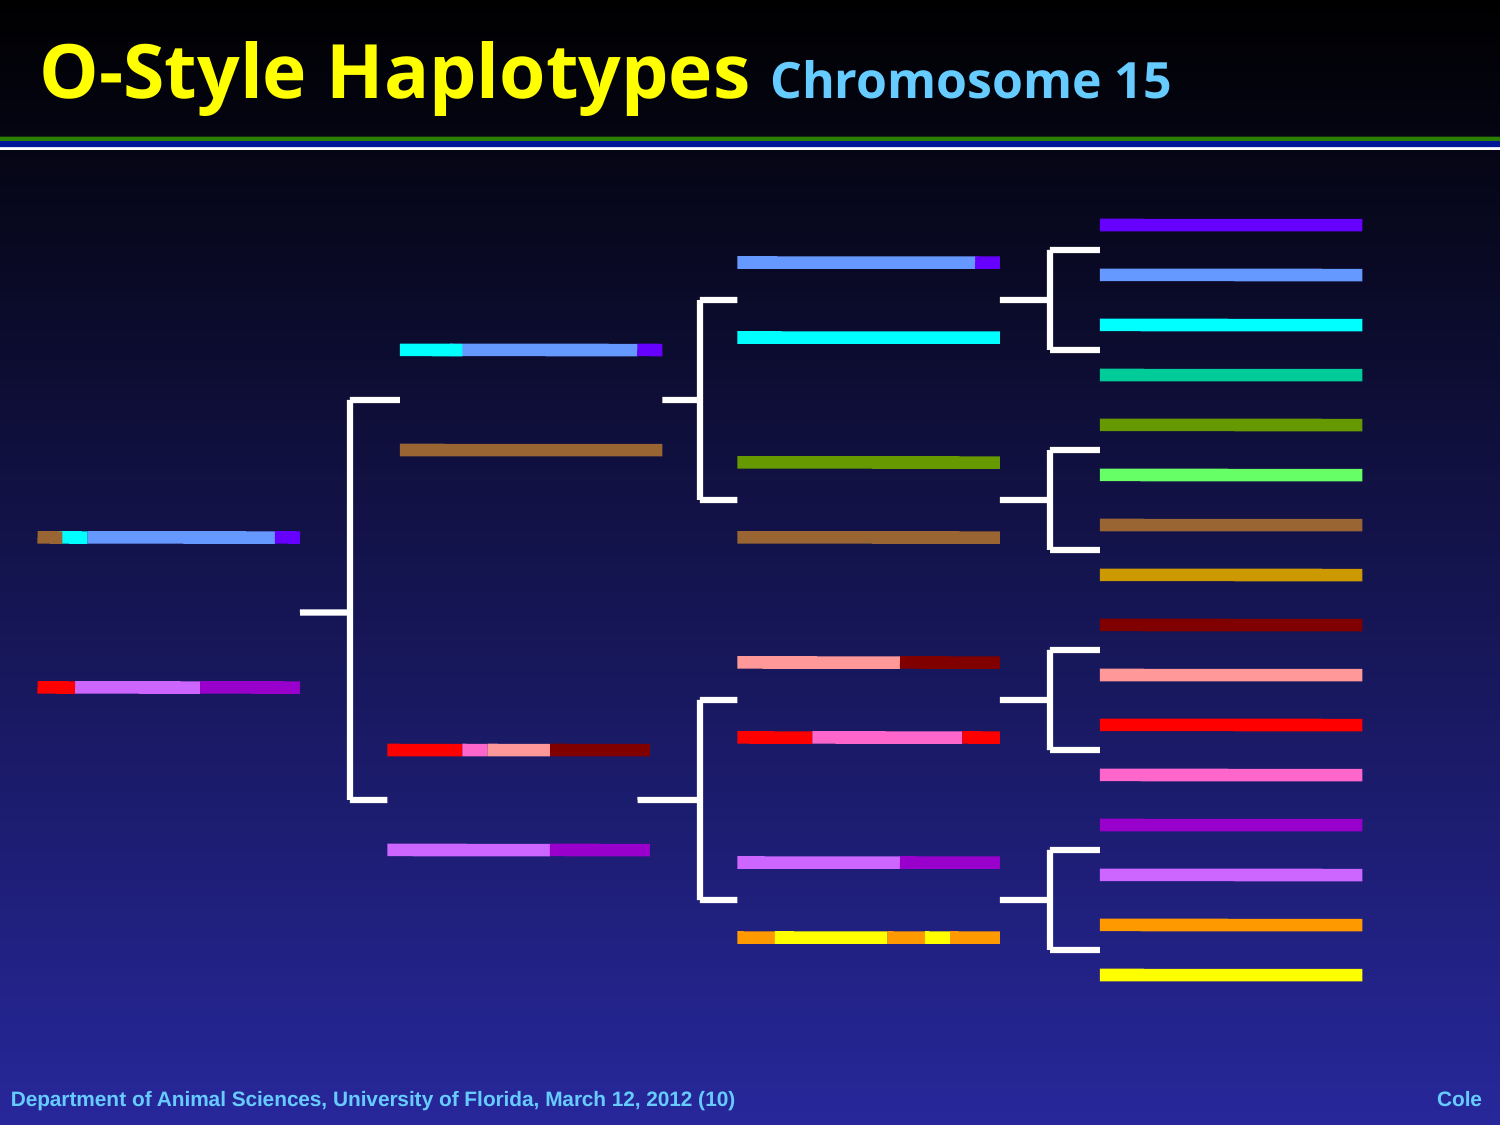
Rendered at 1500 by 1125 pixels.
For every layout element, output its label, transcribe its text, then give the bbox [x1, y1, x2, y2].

title O-Style Haplotypes Chromosome 15 [24, 15, 1475, 122]
